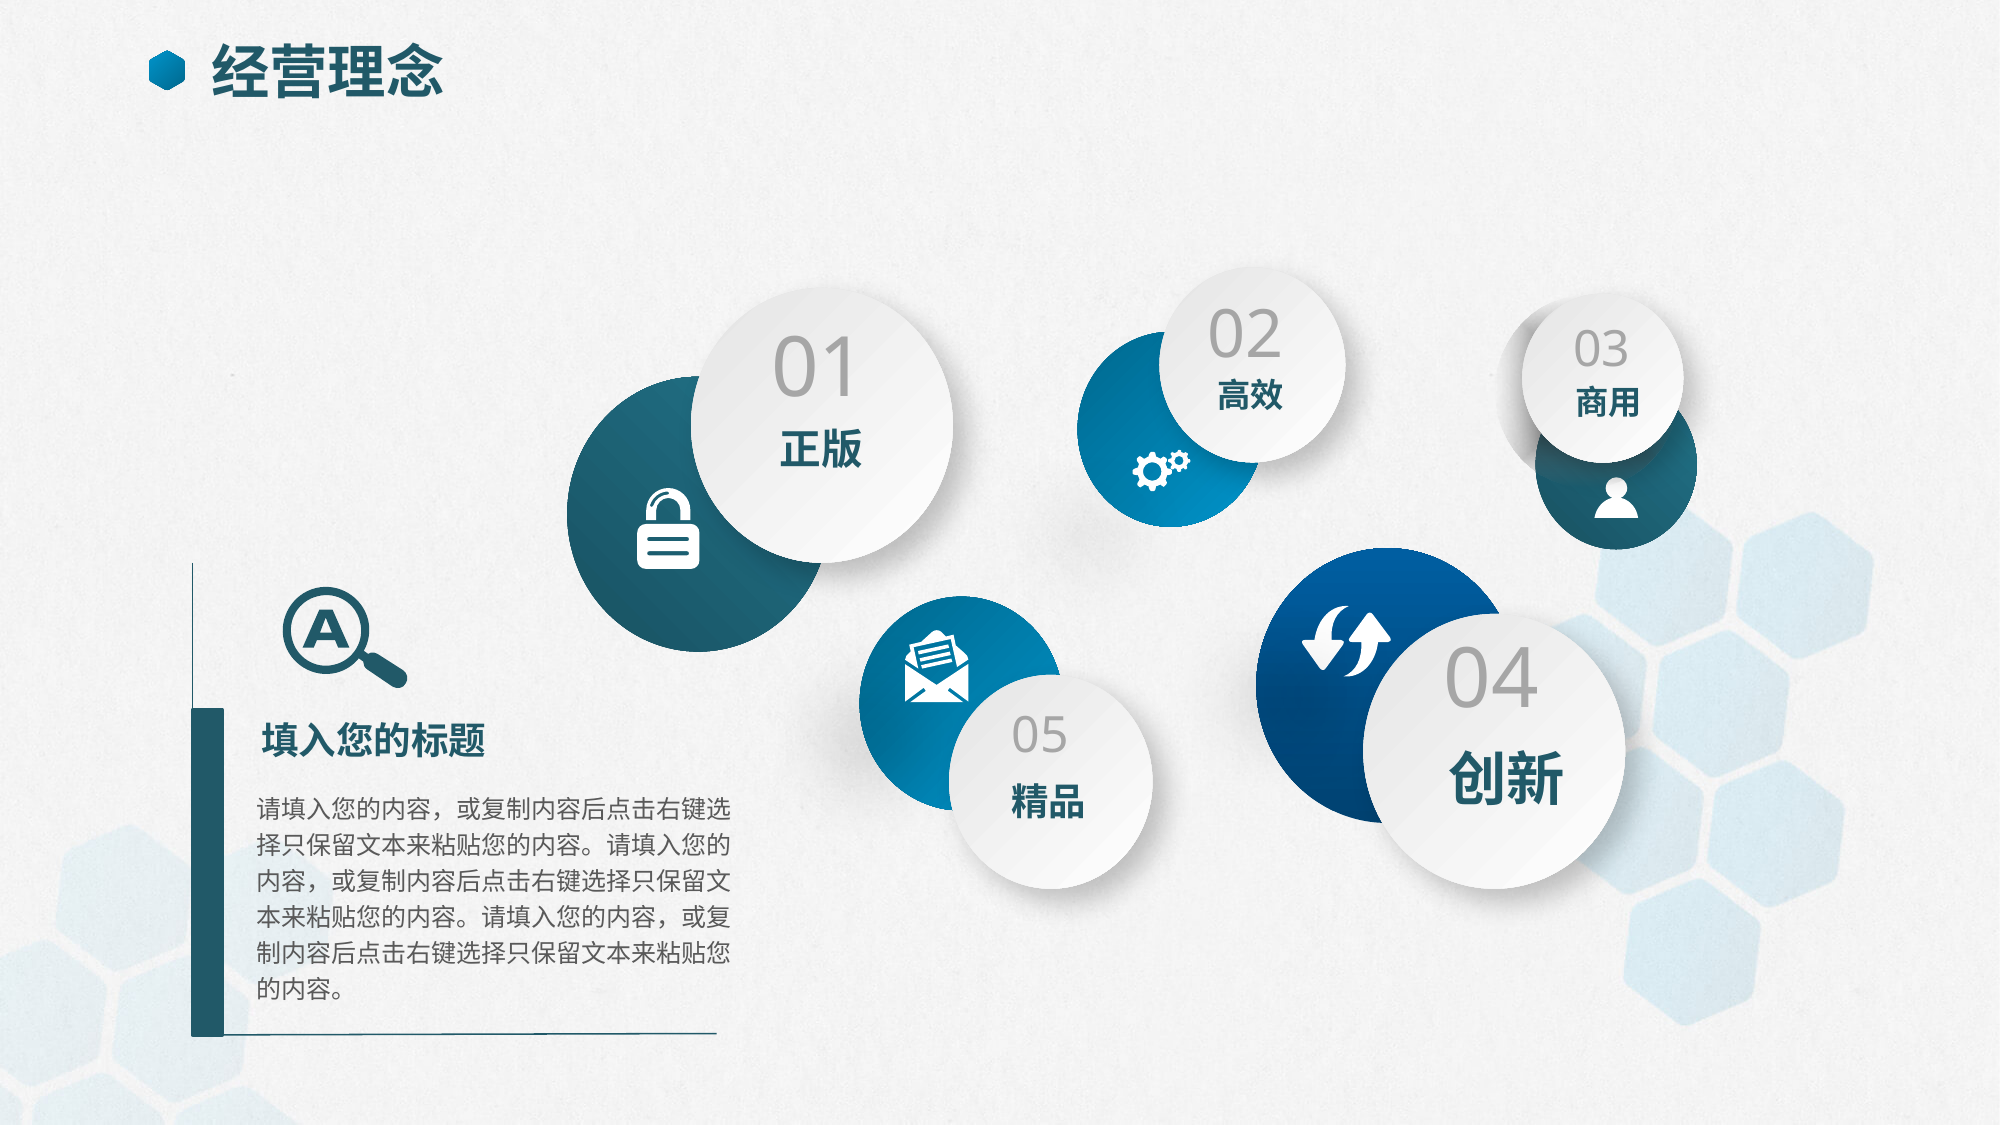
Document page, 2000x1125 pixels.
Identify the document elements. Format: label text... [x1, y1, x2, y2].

text_box 请填入您的内容，或复制内容后点击右键选择只保留文本来粘贴您的内容。请填入您的内容，或复制内容后点击右键选择只保留文本来粘贴您的内容。请填入您的内容，或复制内容后点击右键选择只保留文本来粘贴您的内容。 [242, 780, 764, 1047]
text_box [1363, 613, 1626, 889]
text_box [1256, 547, 1519, 824]
picture [0, 0, 2000, 1125]
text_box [859, 596, 1064, 811]
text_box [1535, 490, 1697, 550]
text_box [1077, 331, 1264, 527]
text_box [192, 562, 717, 1036]
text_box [566, 376, 685, 561]
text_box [1159, 267, 1346, 463]
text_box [722, 571, 830, 652]
text_box [147, 48, 187, 93]
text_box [278, 582, 409, 689]
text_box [690, 287, 954, 563]
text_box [1494, 293, 1693, 489]
text_box 经营理念 [196, 27, 634, 113]
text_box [943, 674, 1155, 889]
